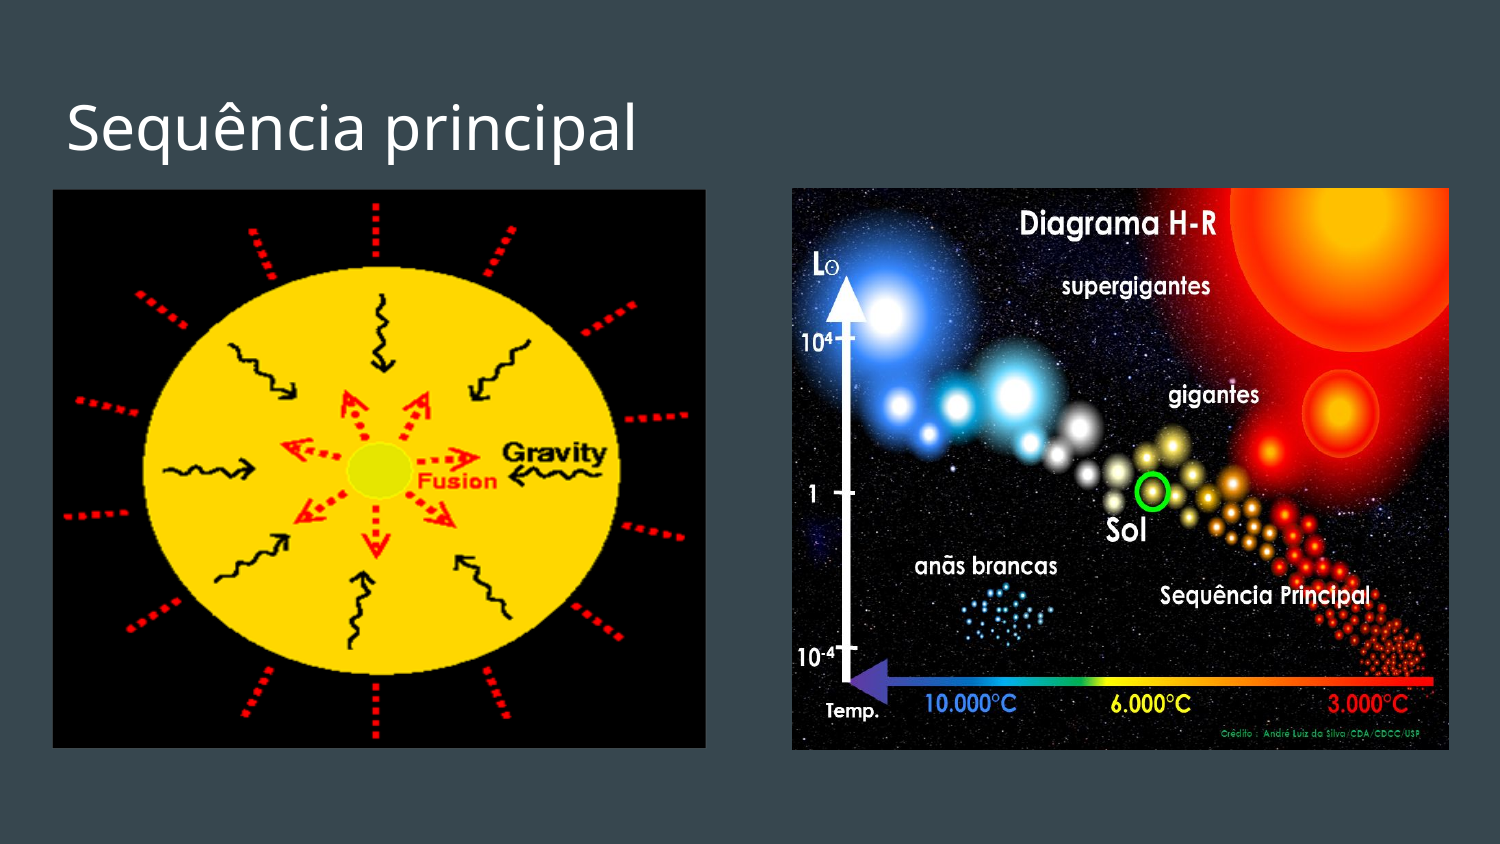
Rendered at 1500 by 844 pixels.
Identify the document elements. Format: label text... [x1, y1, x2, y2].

picture [792, 188, 1450, 750]
picture [50, 188, 708, 750]
title Sequência principal [51, 72, 1449, 167]
